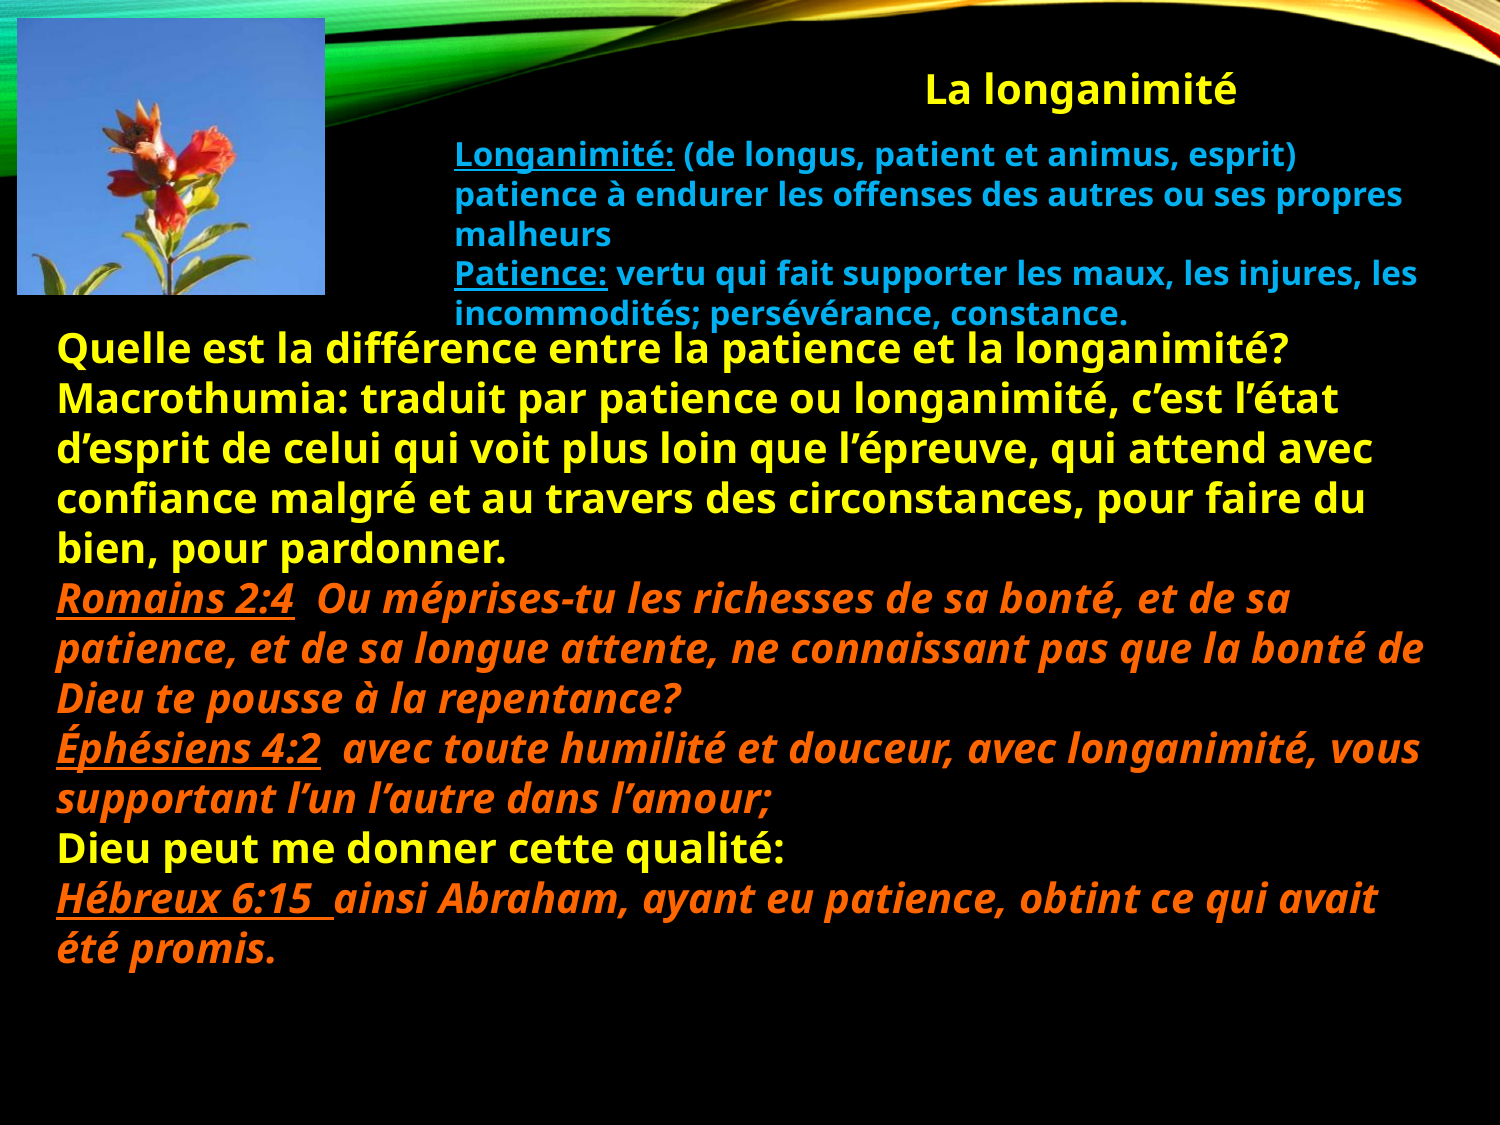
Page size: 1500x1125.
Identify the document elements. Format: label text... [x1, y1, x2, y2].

text_box Quelle est la différence entre la patience et la longanimité? Macrothumia: traduit par patience ou longanimité, c’est l’état d’esprit de celui qui voit plus loin que l’épreuve, qui attend avec confiance malgré et au travers des circonstances, pour faire du bien, pour pardonner. Romains 2:4 Ou méprises-tu les richesses de sa bonté, et de sa patience, et de sa longue attente, ne connaissant pas que la bonté de Dieu te pousse à la repentance? Éphésiens 4:2 avec toute humilité et douceur, avec longanimité, vous supportant l’un l’autre dans l’amour; Dieu peut me donner cette qualité: Hébreux 6:15 ainsi Abraham, ayant eu patience, obtint ce qui avait été promis. [41, 314, 1459, 980]
text_box La longanimité [909, 55, 1254, 121]
text_box Longanimité: (de longus, patient et animus, esprit) patience à endurer les offenses des autres ou ses propres malheurs Patience: vertu qui fait supporter les maux, les injures, les incommodités; persévérance, constance. [439, 125, 1447, 314]
picture [0, 0, 1500, 295]
